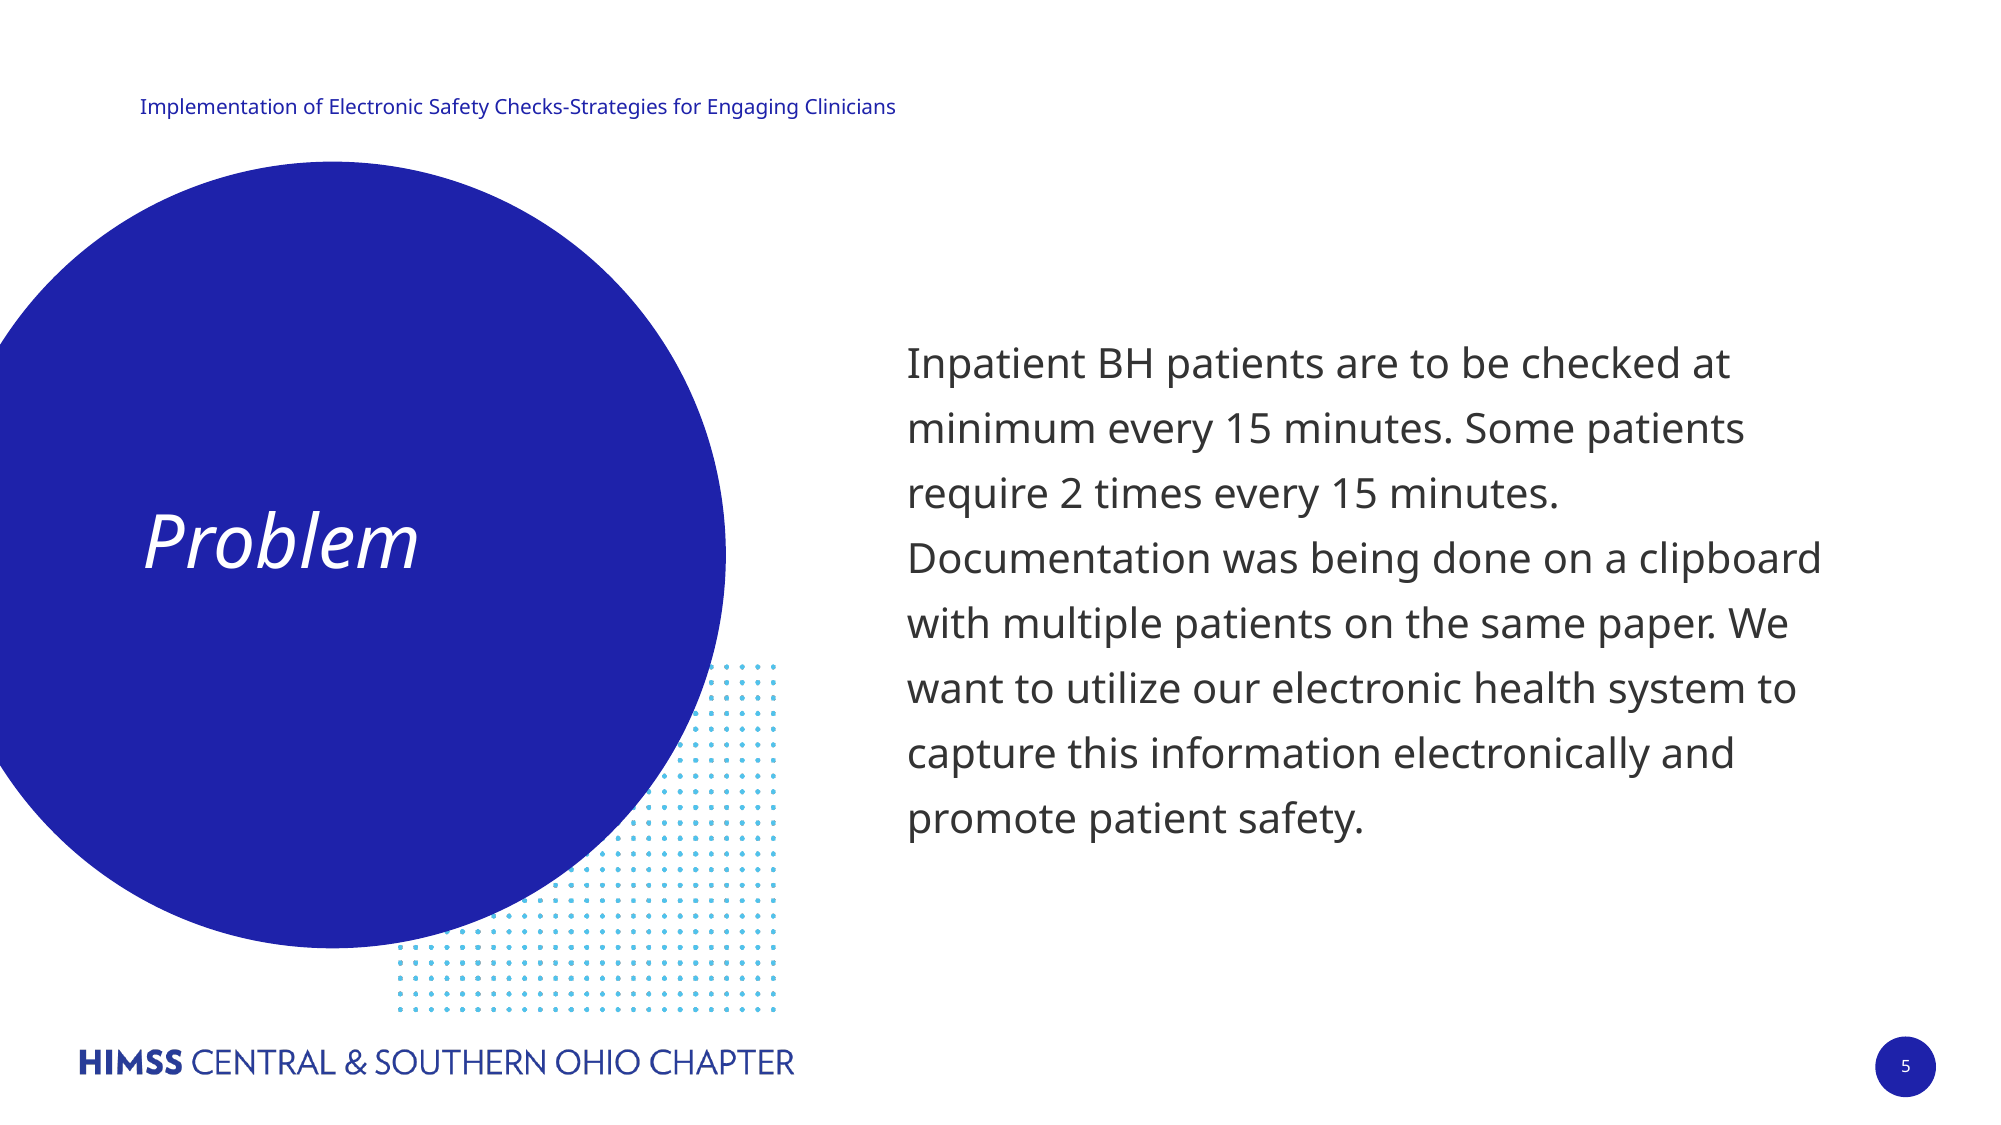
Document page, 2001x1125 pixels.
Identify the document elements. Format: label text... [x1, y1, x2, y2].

text_box Inpatient BH patients are to be checked at minimum every 15 minutes. Some patients require 2 times every 15 minutes. Documentation was being done on a clipboard with multiple patients on the same paper. We want to utilize our electronic health system to capture this information electronically and promote patient safety. [906, 314, 1845, 850]
title Problem [142, 391, 830, 685]
picture [54, 1025, 819, 1099]
slide_number 5 [1863, 1048, 1948, 1086]
picture [395, 685, 778, 1019]
